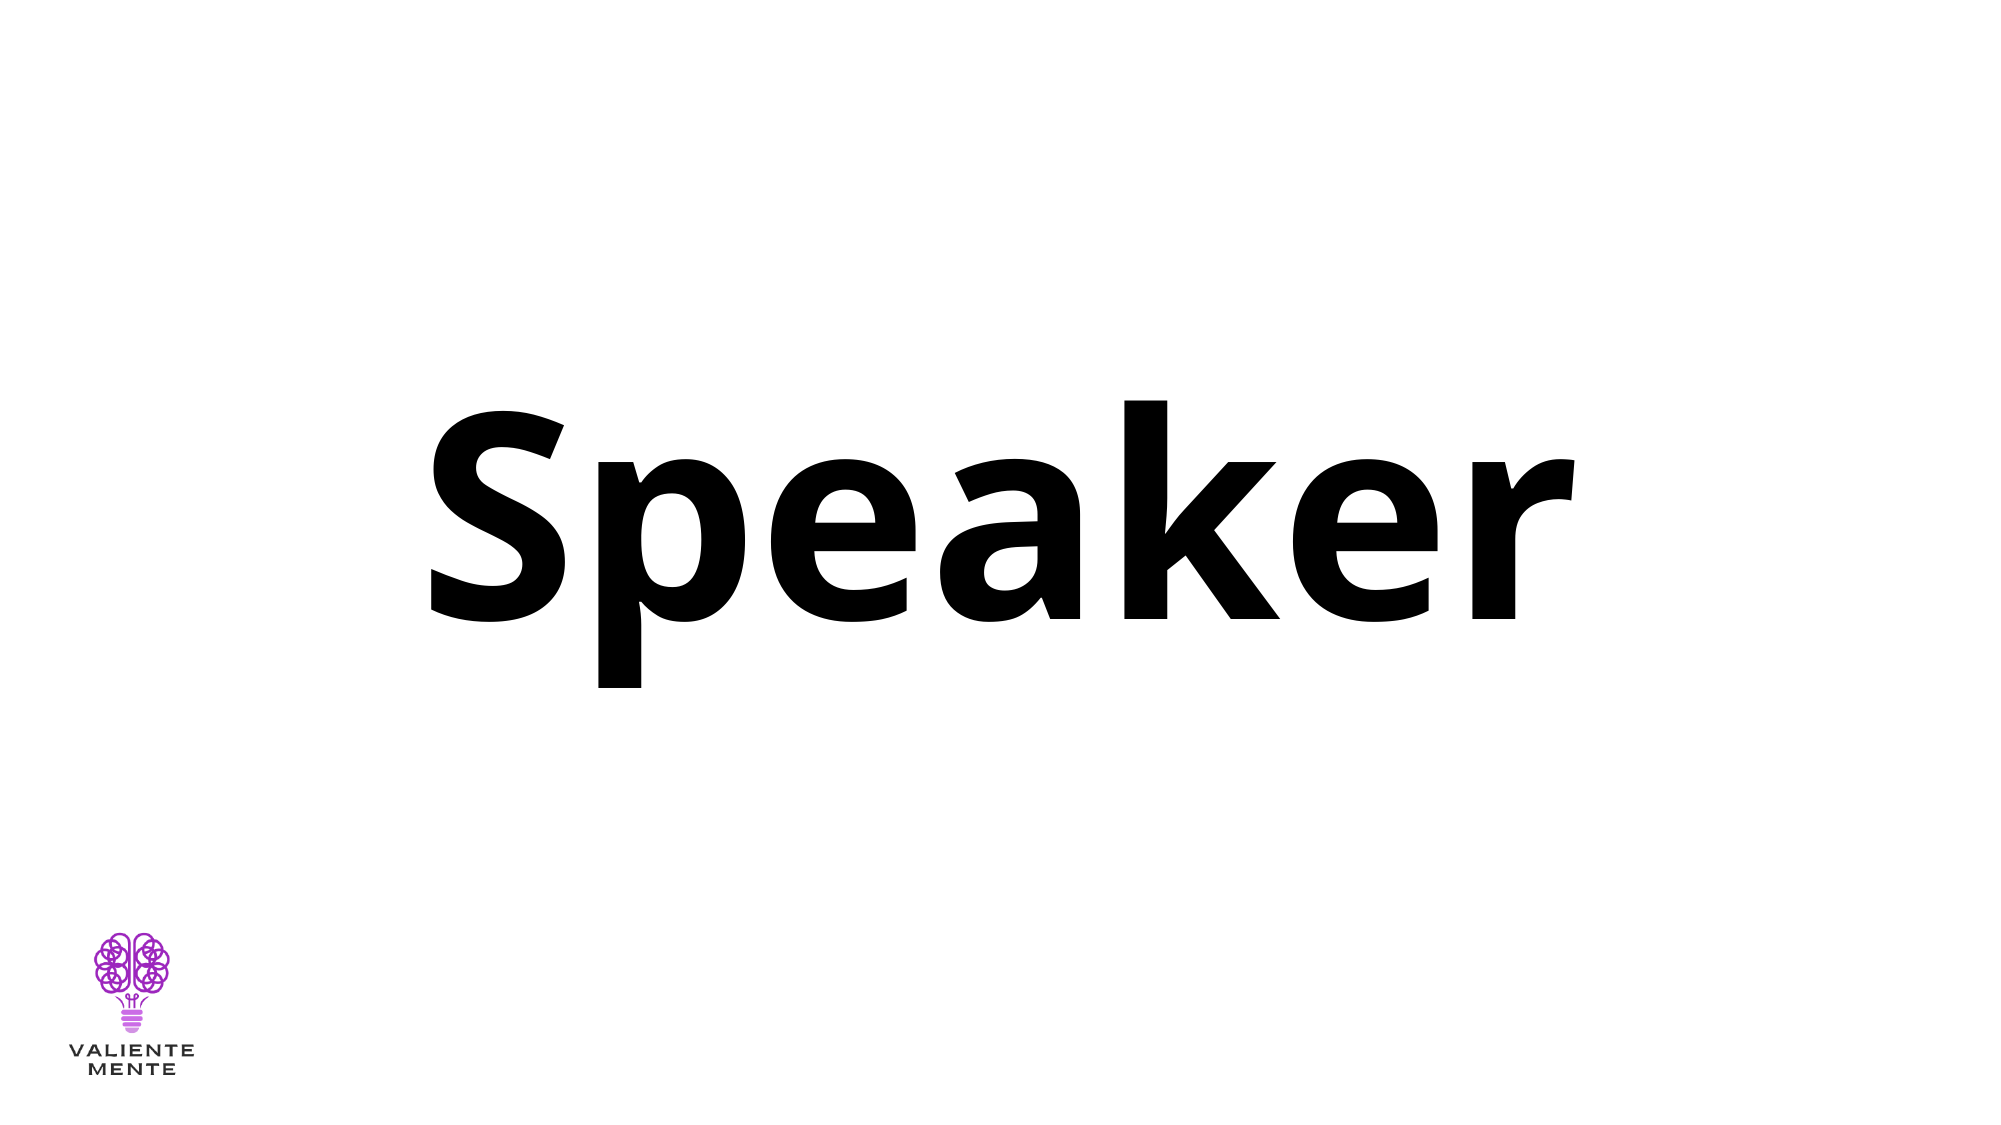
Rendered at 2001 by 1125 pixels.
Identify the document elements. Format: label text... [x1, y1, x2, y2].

picture [52, 920, 207, 1085]
title Speaker [137, 59, 1863, 994]
